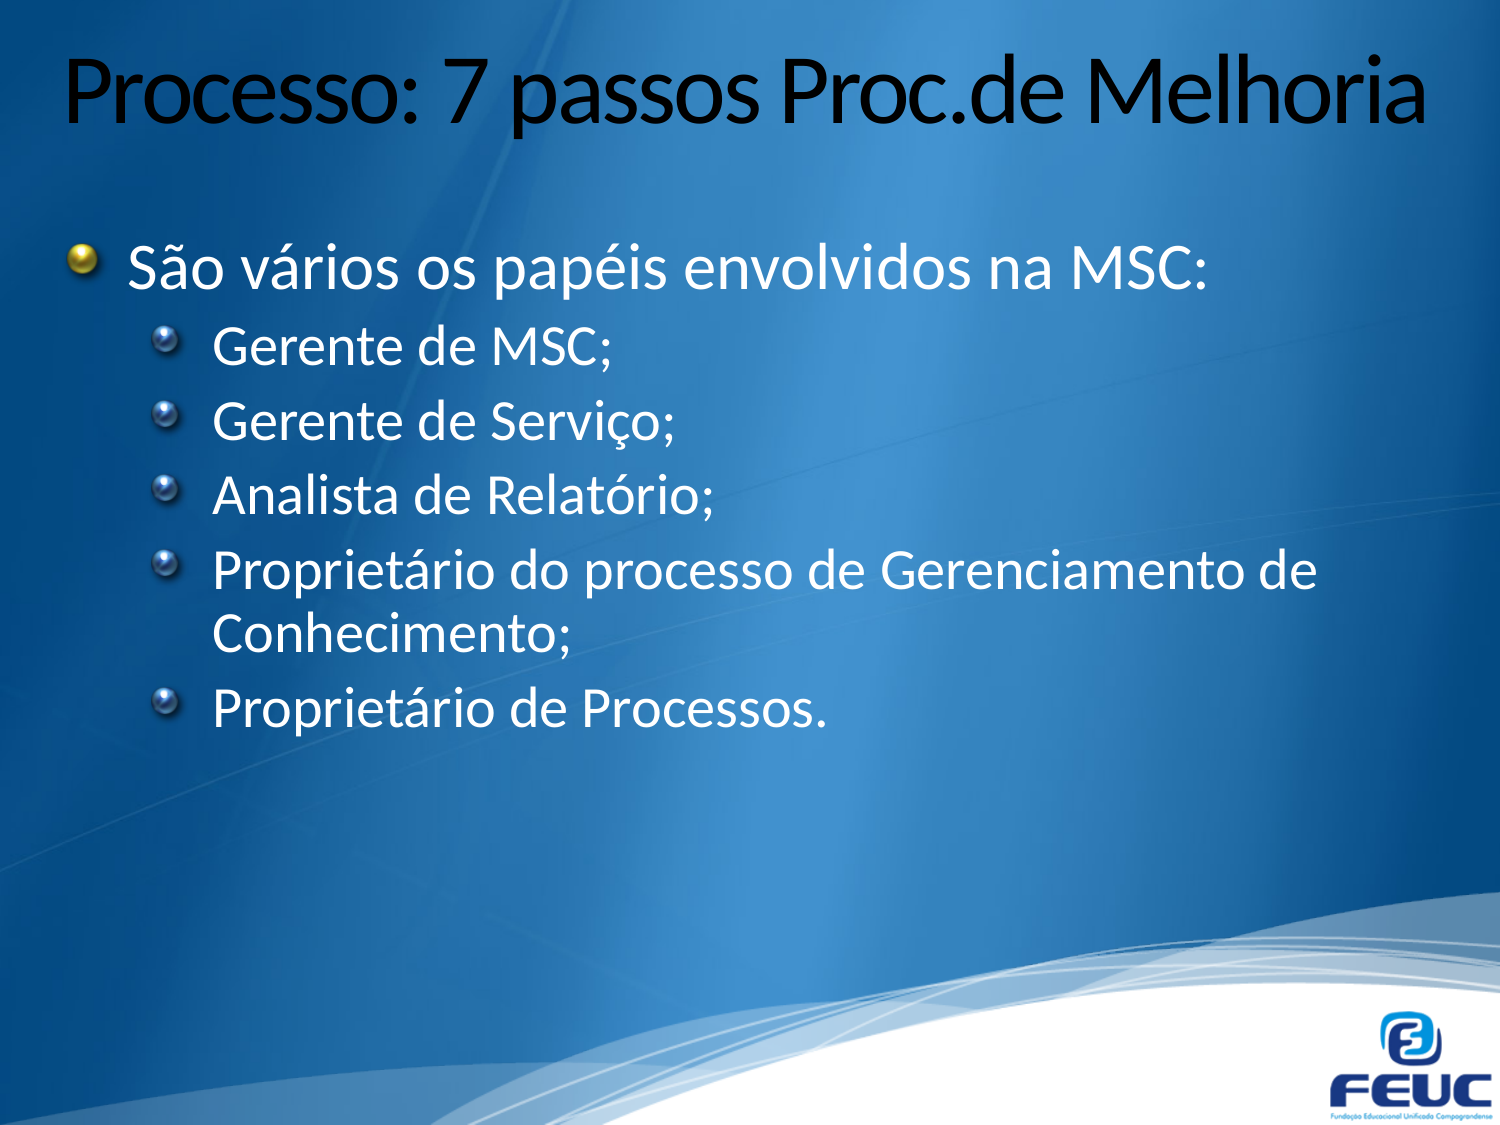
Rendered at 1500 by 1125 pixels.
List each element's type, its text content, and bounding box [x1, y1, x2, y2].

title Processo: 7 passos Proc.de Melhoria [62, 37, 1438, 147]
picture [0, 0, 1500, 1125]
list São vários os papéis envolvidos na MSC: Gerente de MSC; Gerente de Serviço; Analista de Relatório; Proprietário do processo de Gerenciamento de Conhecimento; Proprietário de Processos. [62, 231, 1471, 757]
